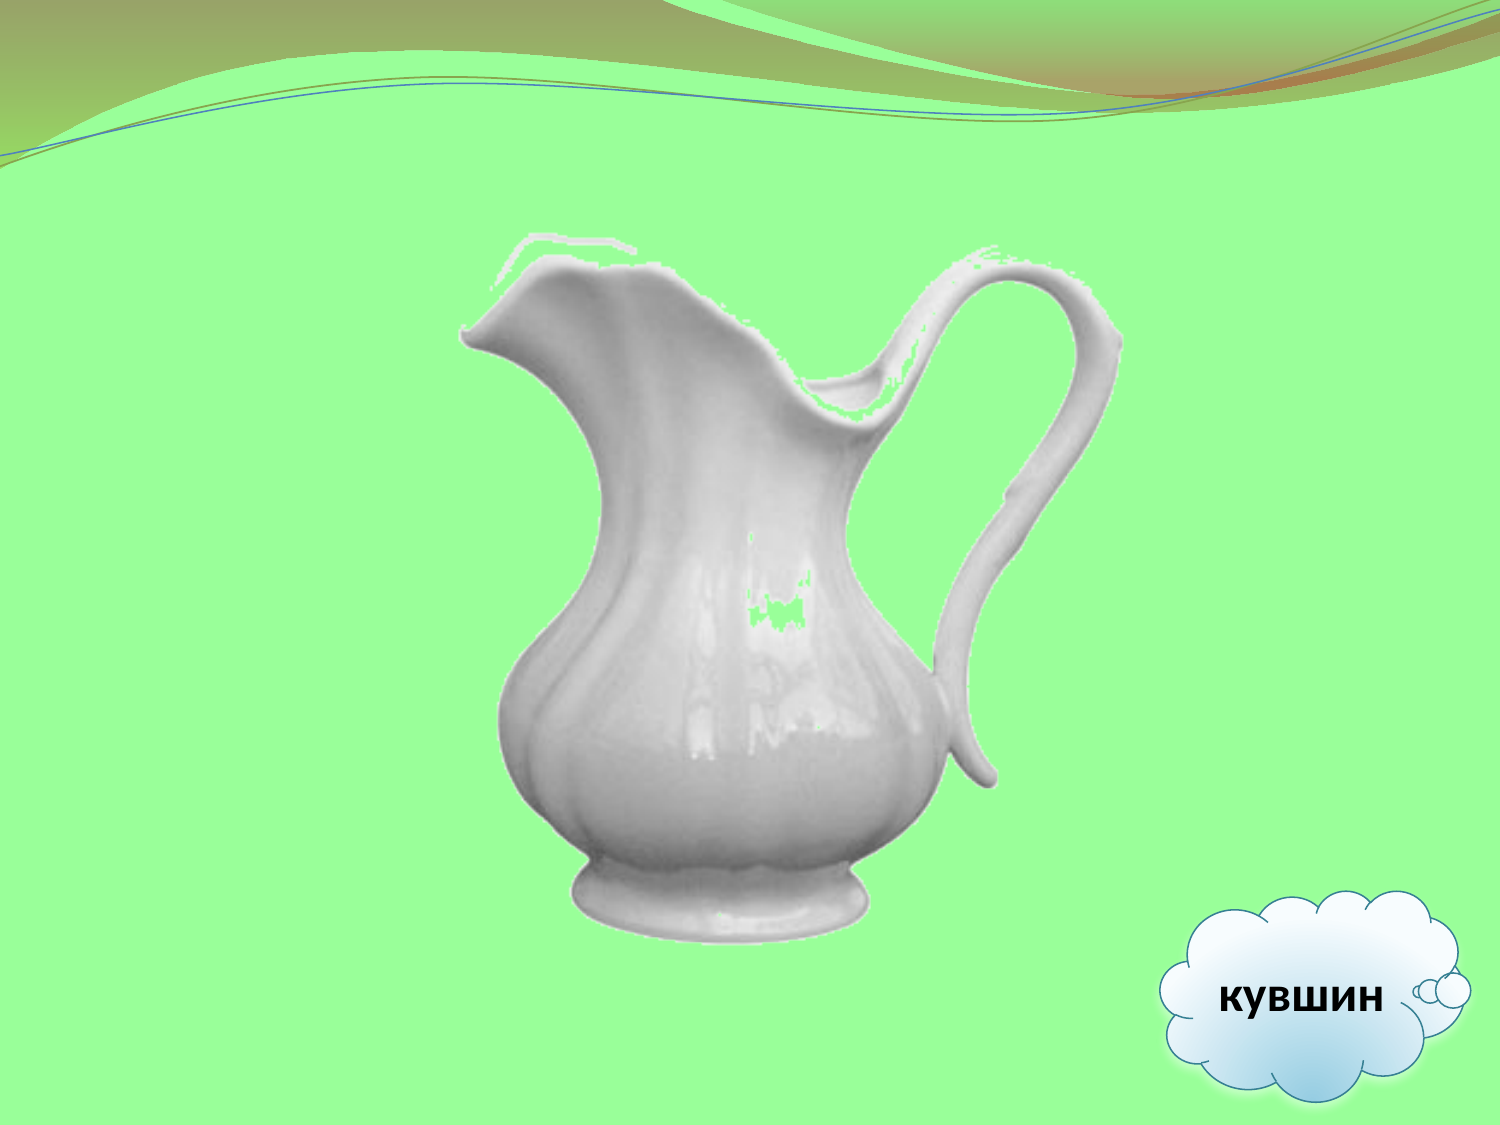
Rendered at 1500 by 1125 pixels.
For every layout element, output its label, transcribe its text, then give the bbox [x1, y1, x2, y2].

text_box кувшин [1162, 890, 1472, 1104]
picture [433, 128, 1155, 1091]
